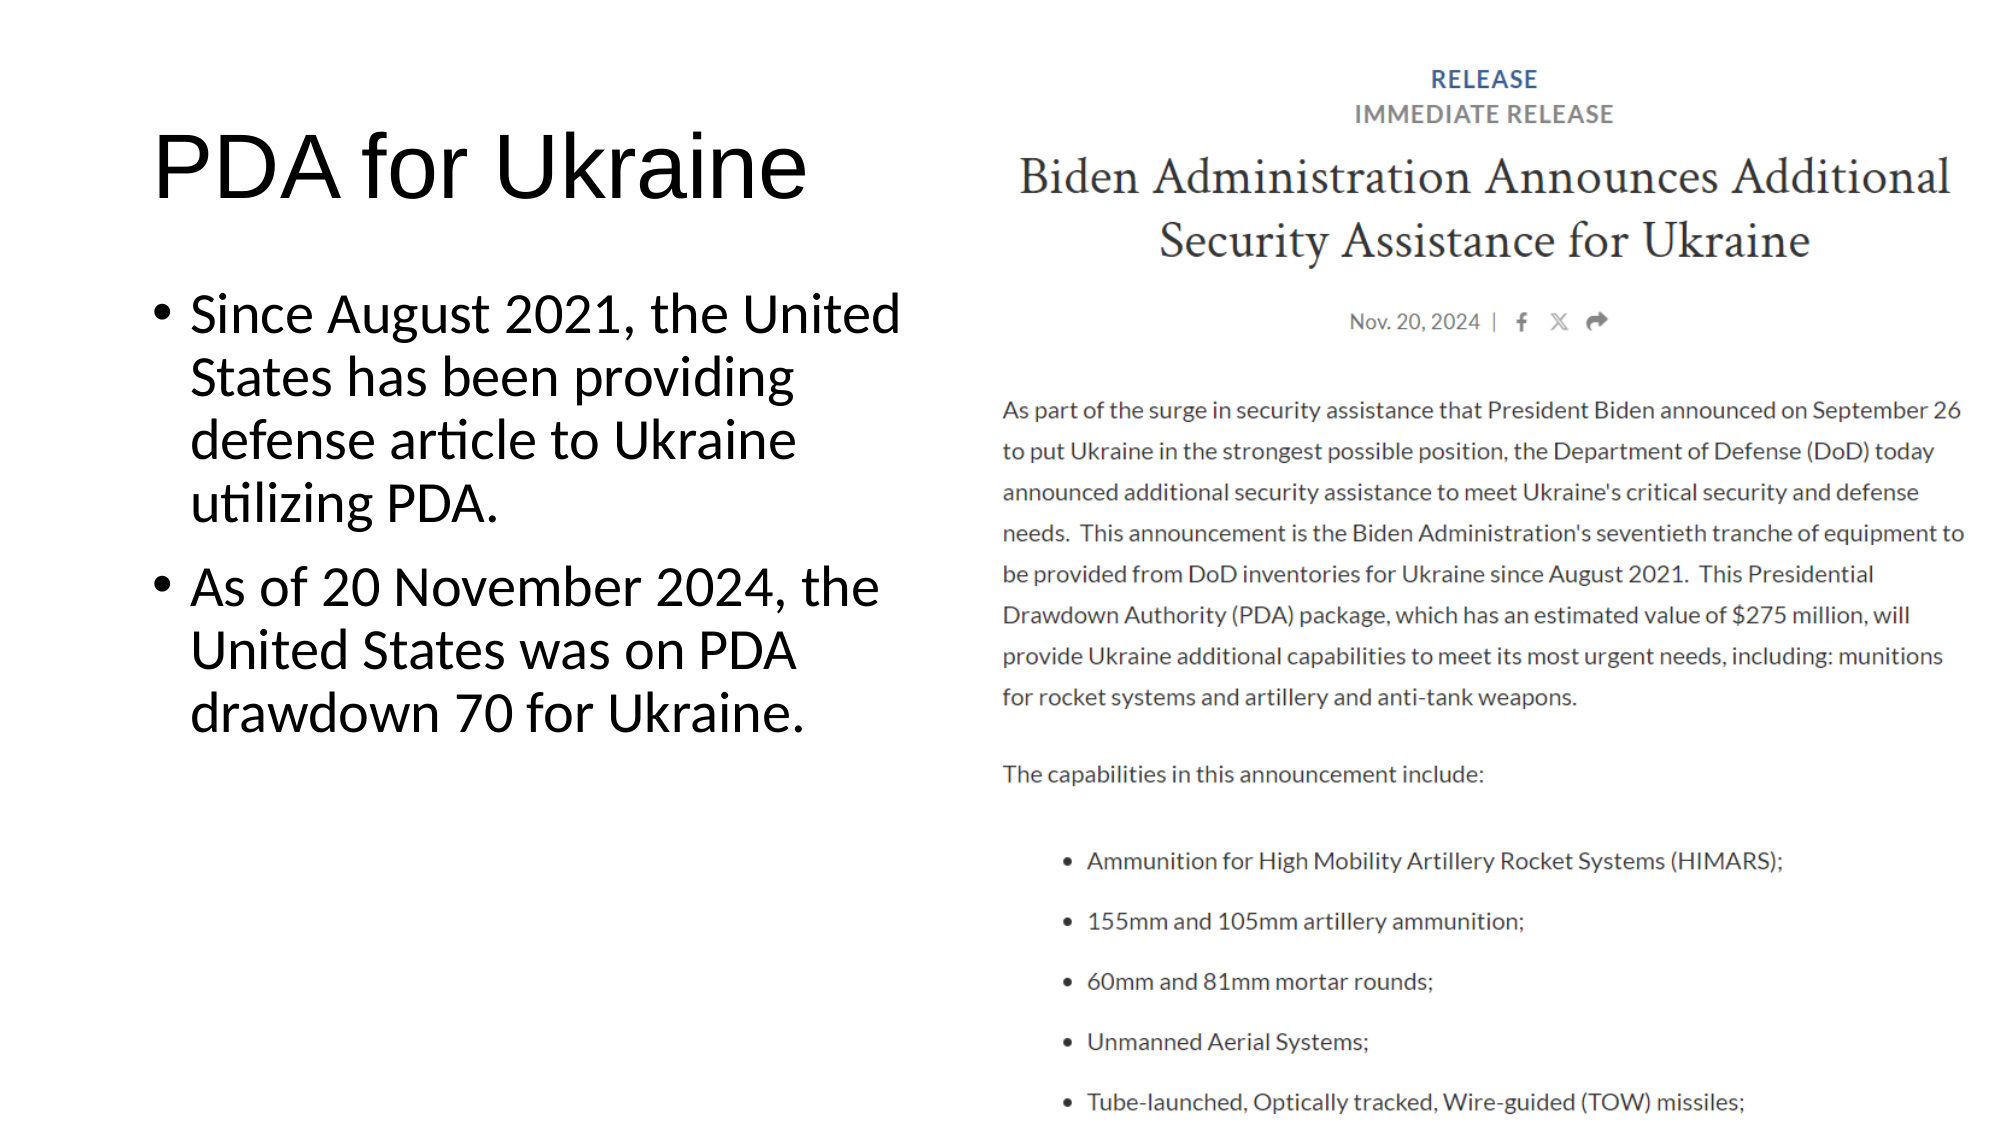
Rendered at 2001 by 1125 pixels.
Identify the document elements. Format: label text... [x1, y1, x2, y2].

title PDA for Ukraine [137, 59, 926, 275]
picture [926, 0, 2000, 1125]
list Since August 2021, the United States has been providing defense article to Ukraine utilizing PDA. As of 20 November 2024, the United States was on PDA drawdown 70 for Ukraine. [137, 275, 926, 1016]
